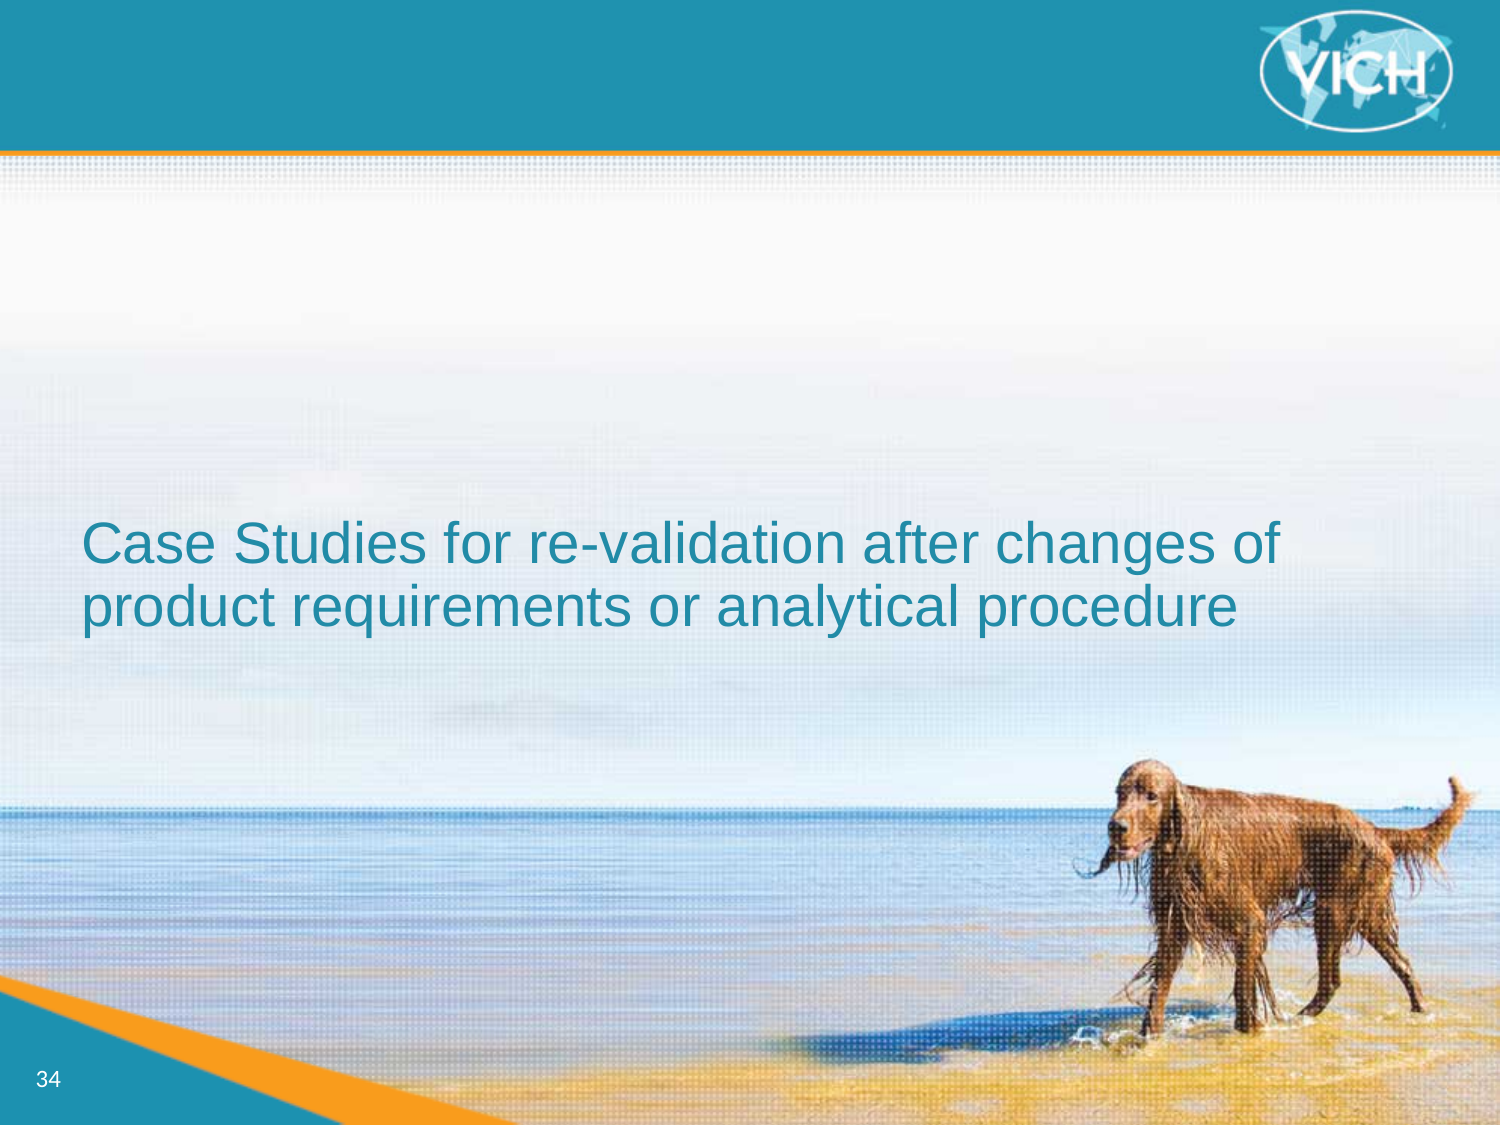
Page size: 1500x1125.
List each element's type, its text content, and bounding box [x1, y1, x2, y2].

list Case Studies for re-validation after changes of product requirements or analytical procedure [66, 247, 1434, 973]
picture [0, 0, 1500, 1125]
